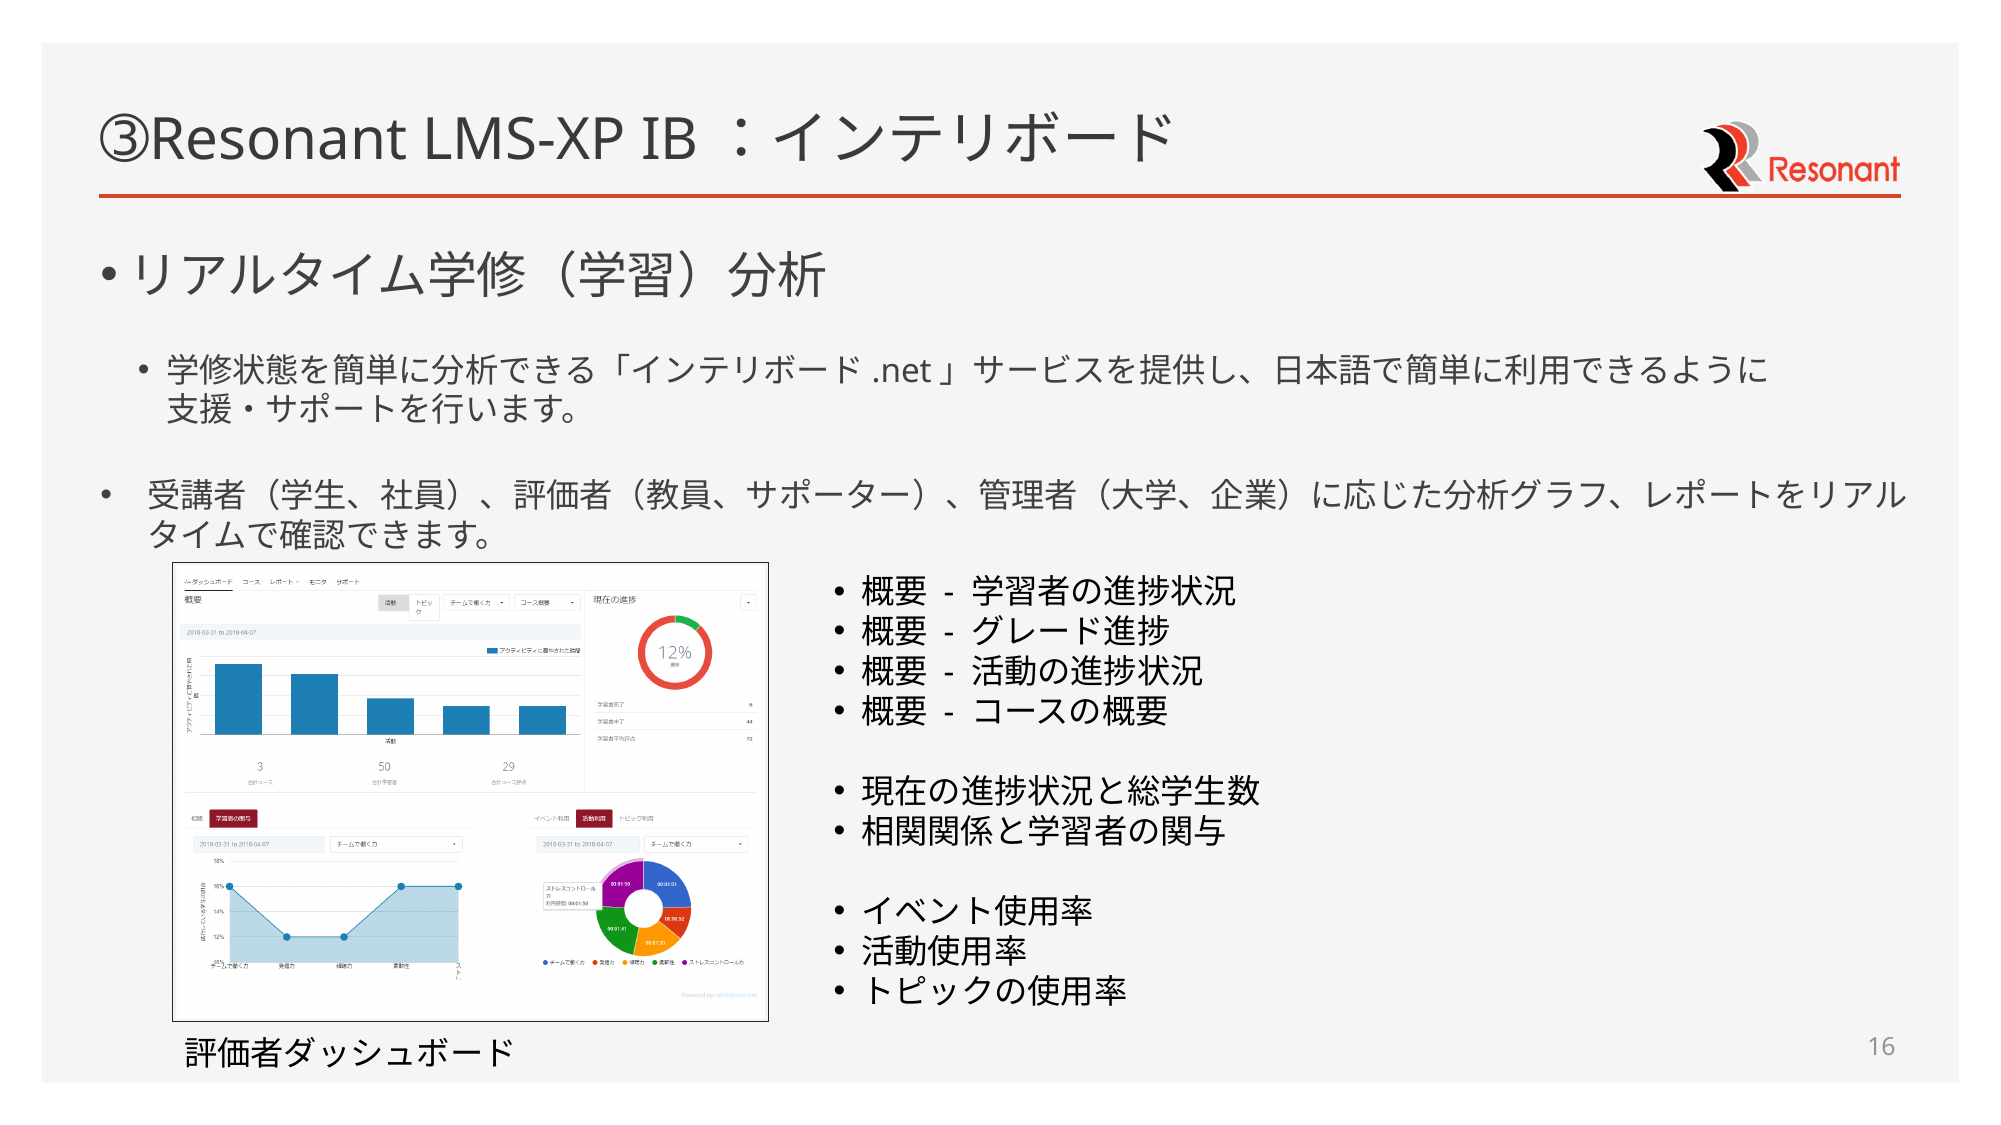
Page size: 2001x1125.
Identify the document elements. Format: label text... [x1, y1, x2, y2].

picture [172, 562, 769, 1022]
picture [1694, 114, 1907, 198]
text_box 概要 - 学習者の進捗状況 概要 - グレード進捗 概要 - 活動の進捗状況 概要 - コースの概要 現在の進捗状況と総学生数 相関関係と学習者の関与 イベント使用率 活動使用率 トピックの使用率 [818, 563, 1421, 1048]
text_box 評価者ダッシュボード [169, 1025, 745, 1080]
slide_number 16 [1373, 1017, 1911, 1078]
title ➂Resonant LMS-XP IB：インテリボード [85, 73, 1901, 179]
list リアルタイム学修（学習）分析 学修状態を簡単に分析できる「インテリボード.net」サービスを提供し、日本語で簡単に利用できるように 支援・サポートを行います。 受講者（学生、社員）、評価者（教員、サポーター）、管理者（大学、企業）に応じた分析グラフ、レポートをリアルタイムで確認できます。 [85, 235, 1953, 1041]
